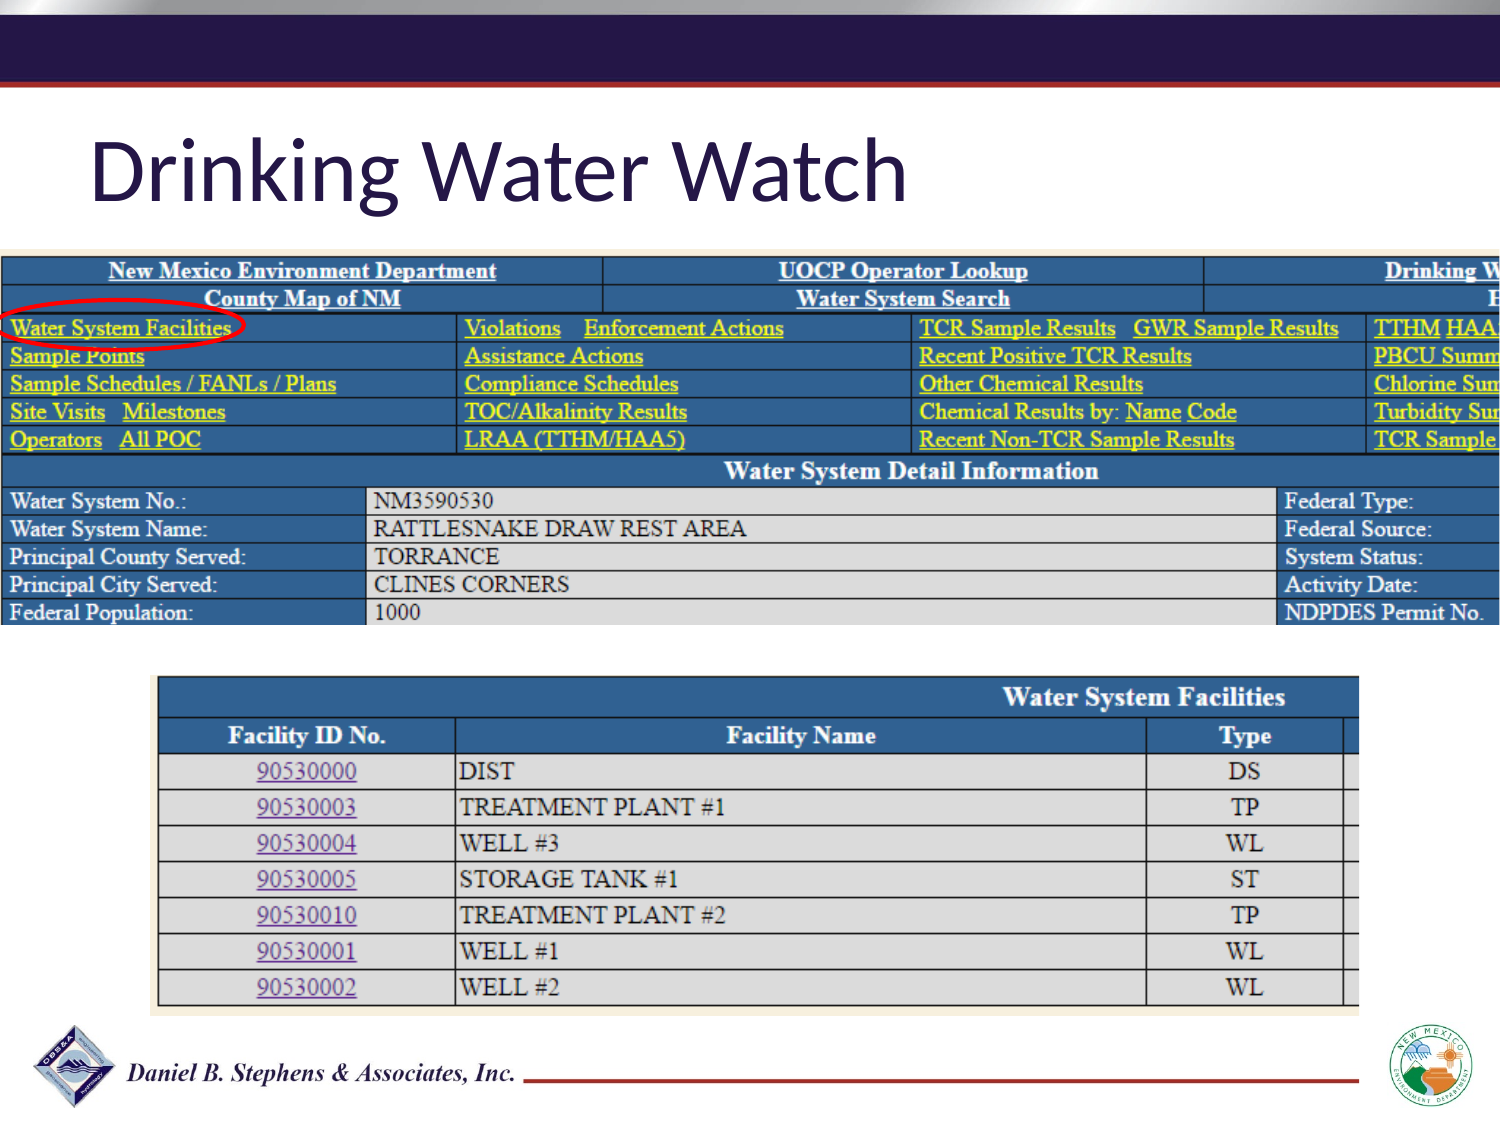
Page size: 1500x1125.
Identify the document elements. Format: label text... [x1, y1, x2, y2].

picture [33, 1025, 1360, 1108]
picture [0, 0, 1500, 88]
picture [0, 249, 1500, 625]
picture [149, 674, 1360, 1017]
text_box Drinking Water Watch [74, 92, 1425, 238]
picture [1387, 1022, 1474, 1108]
text_box [74, 634, 1425, 1005]
